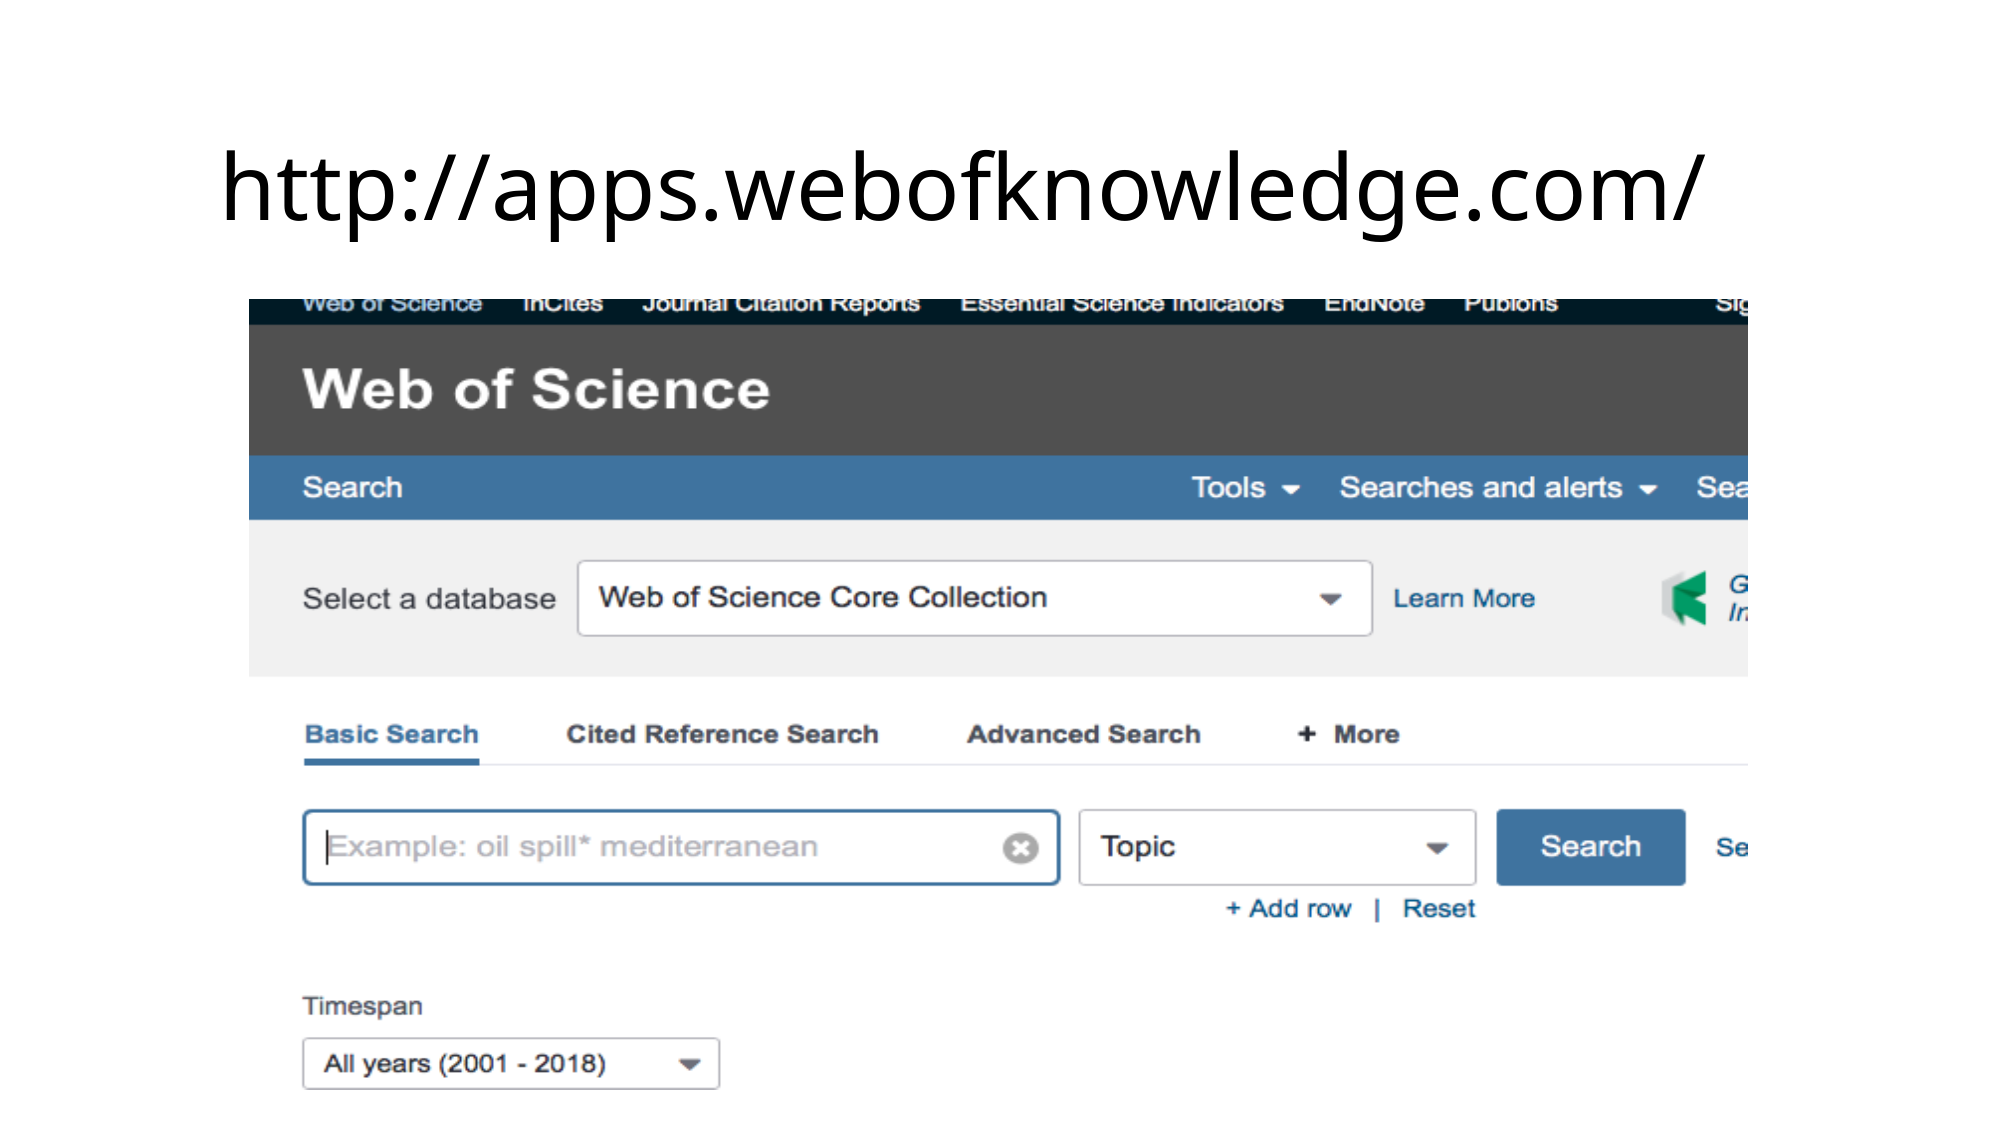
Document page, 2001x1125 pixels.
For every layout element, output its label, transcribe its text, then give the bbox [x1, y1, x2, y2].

picture [249, 299, 1748, 1090]
title http://apps.webofknowledge.com/ [204, 82, 1930, 300]
